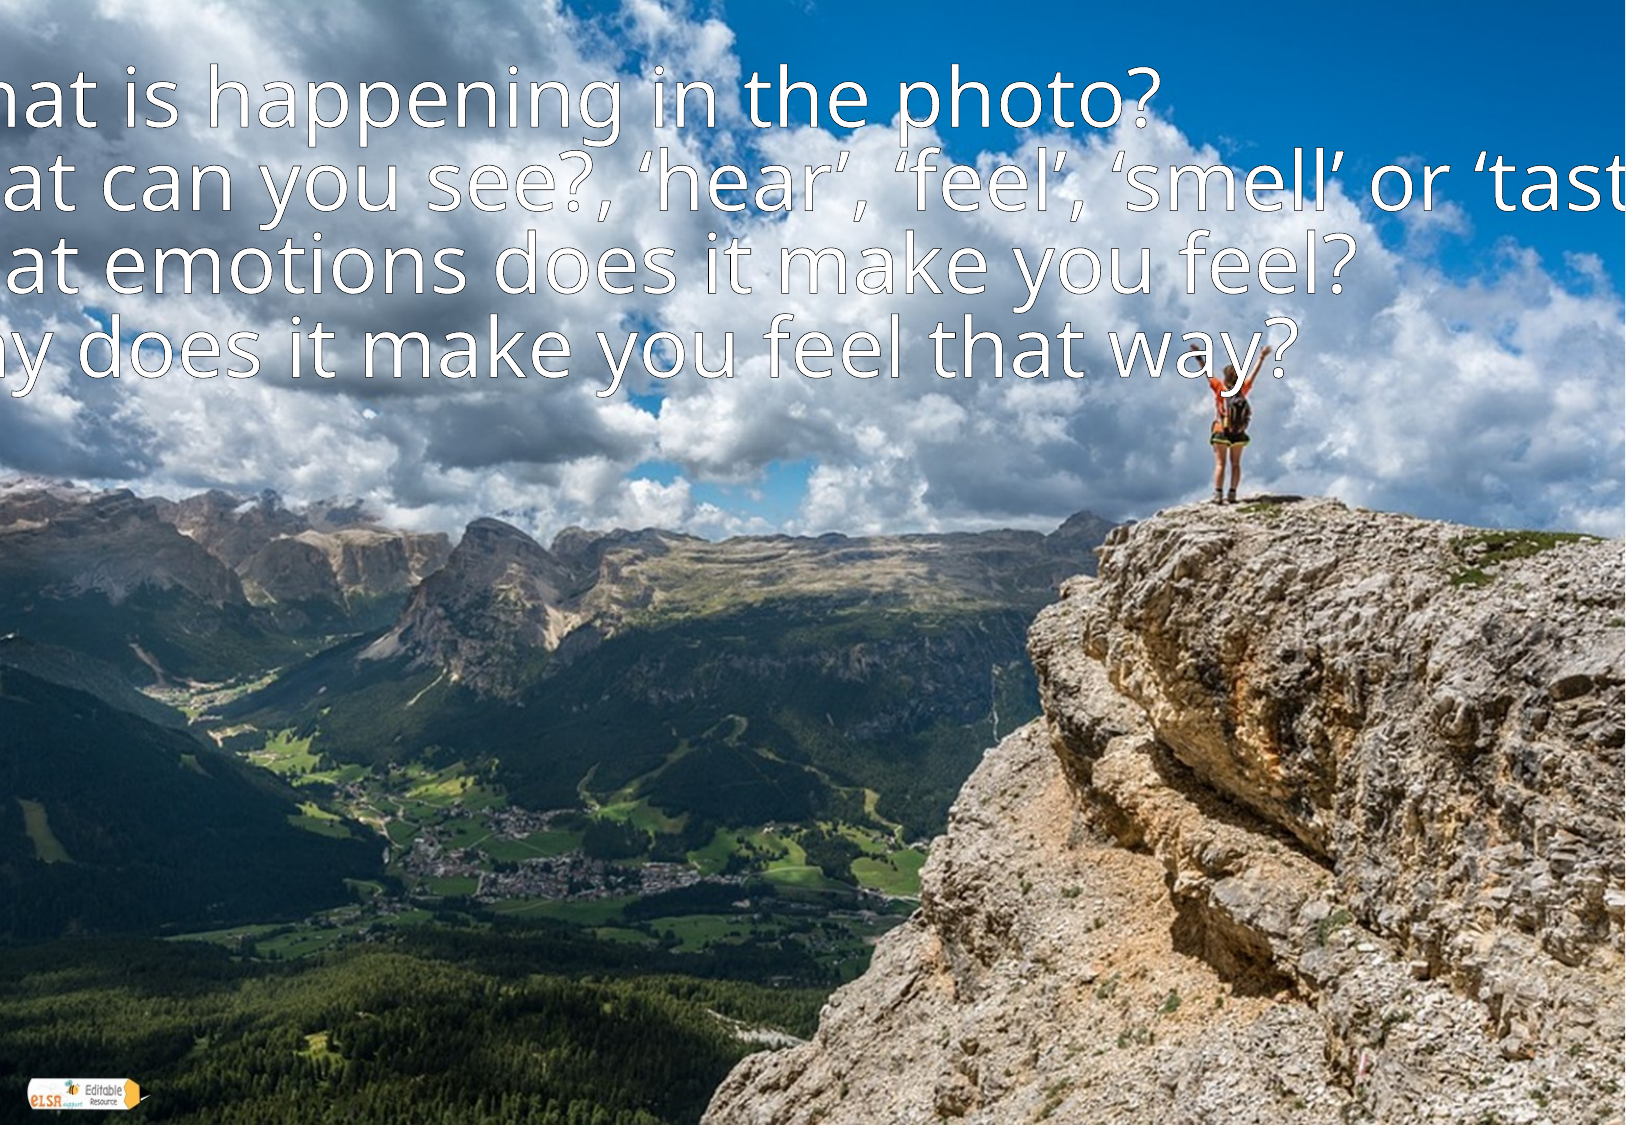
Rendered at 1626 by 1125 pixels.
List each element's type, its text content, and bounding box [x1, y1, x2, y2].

text_box What is happening in the photo? [0, 36, 1179, 119]
text_box What can you see?, ‘hear’, ‘feel’, ‘smell’ or ‘taste’? [0, 119, 1625, 235]
text_box Why does it make you feel that way? [0, 286, 1316, 402]
text_box What emotions does it make you feel? [0, 202, 1375, 318]
picture [0, 0, 1626, 1125]
